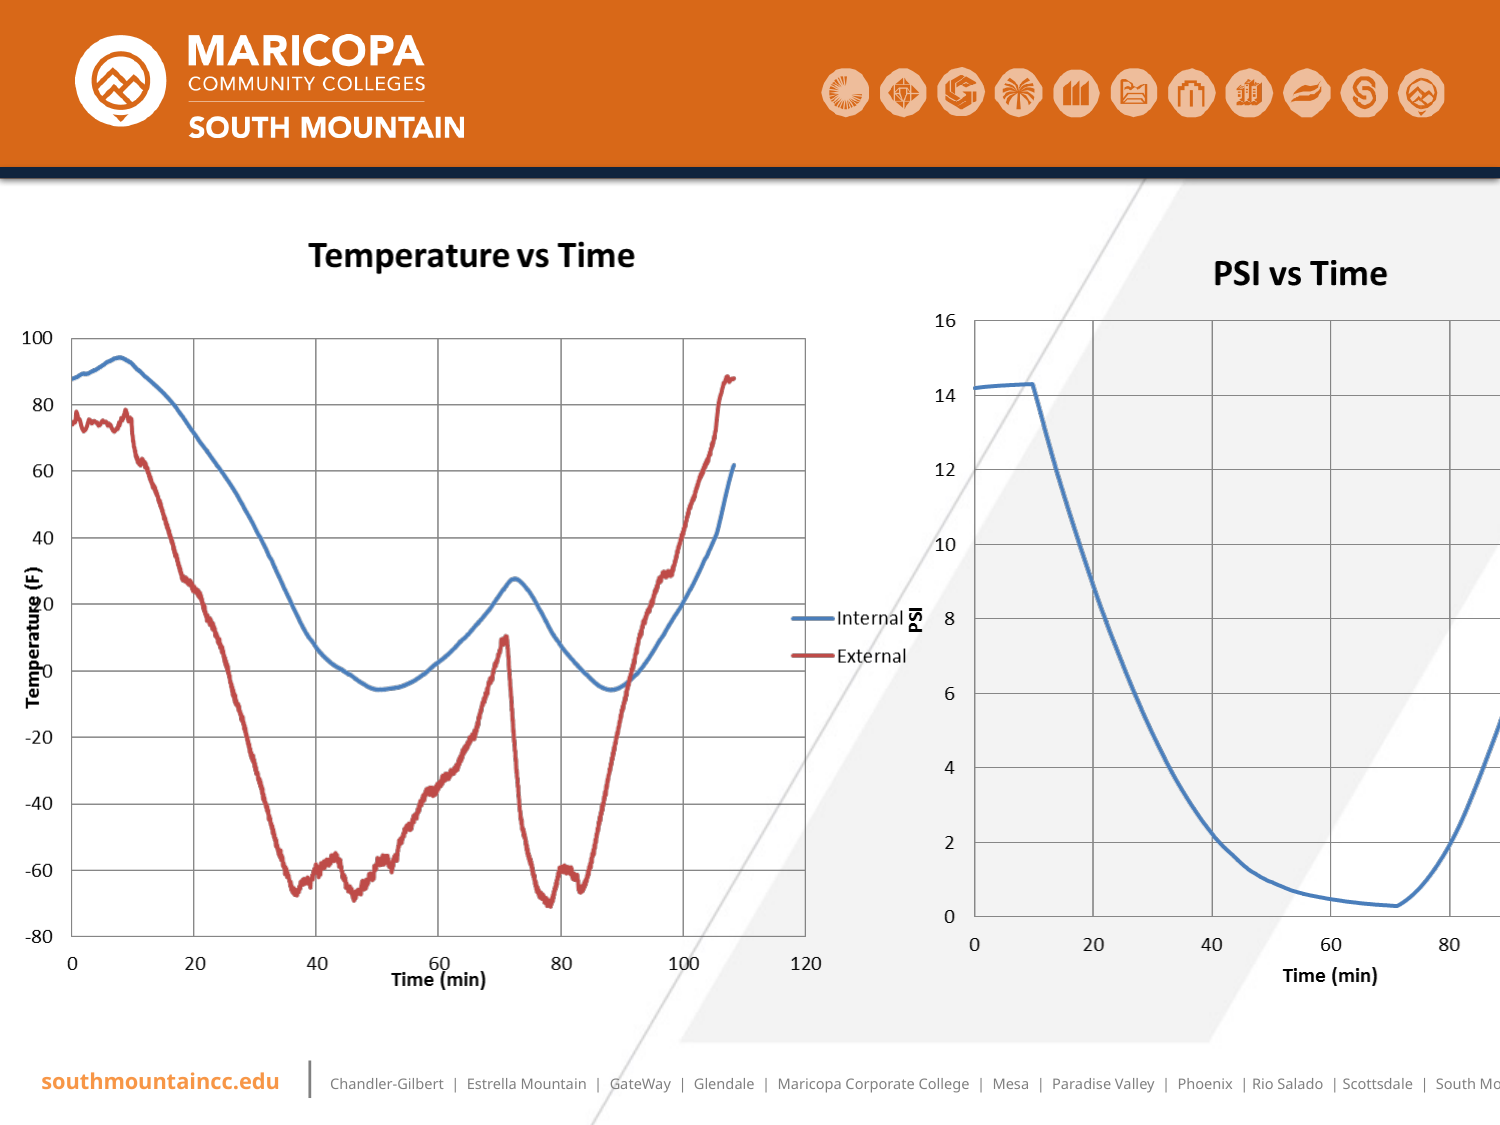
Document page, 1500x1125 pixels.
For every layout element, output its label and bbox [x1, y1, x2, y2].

picture [75, 34, 464, 138]
picture [15, 179, 1500, 1125]
